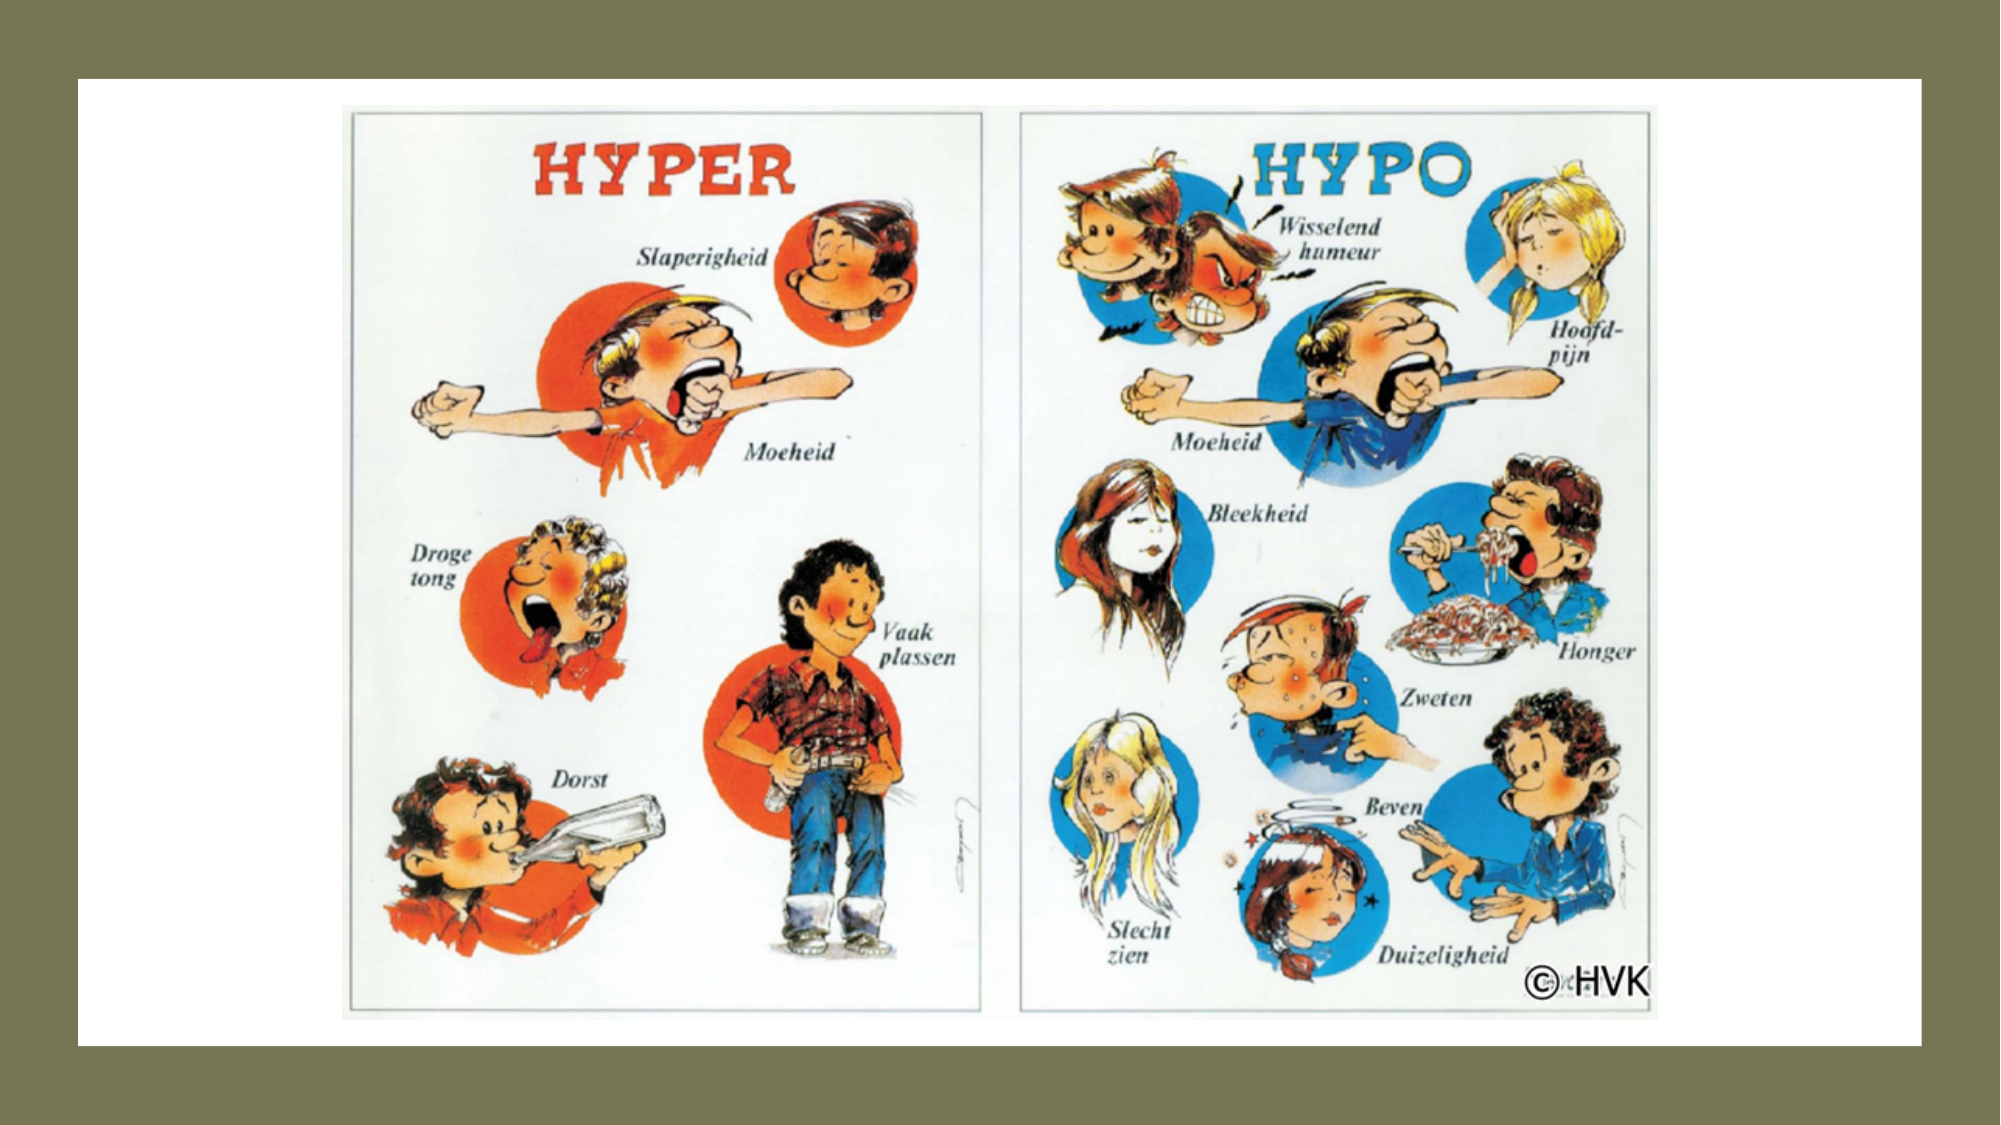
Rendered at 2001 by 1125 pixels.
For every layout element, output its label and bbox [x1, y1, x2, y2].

text_box [77, 78, 1923, 1047]
text_box [0, 0, 2000, 1125]
picture [342, 105, 1658, 1020]
